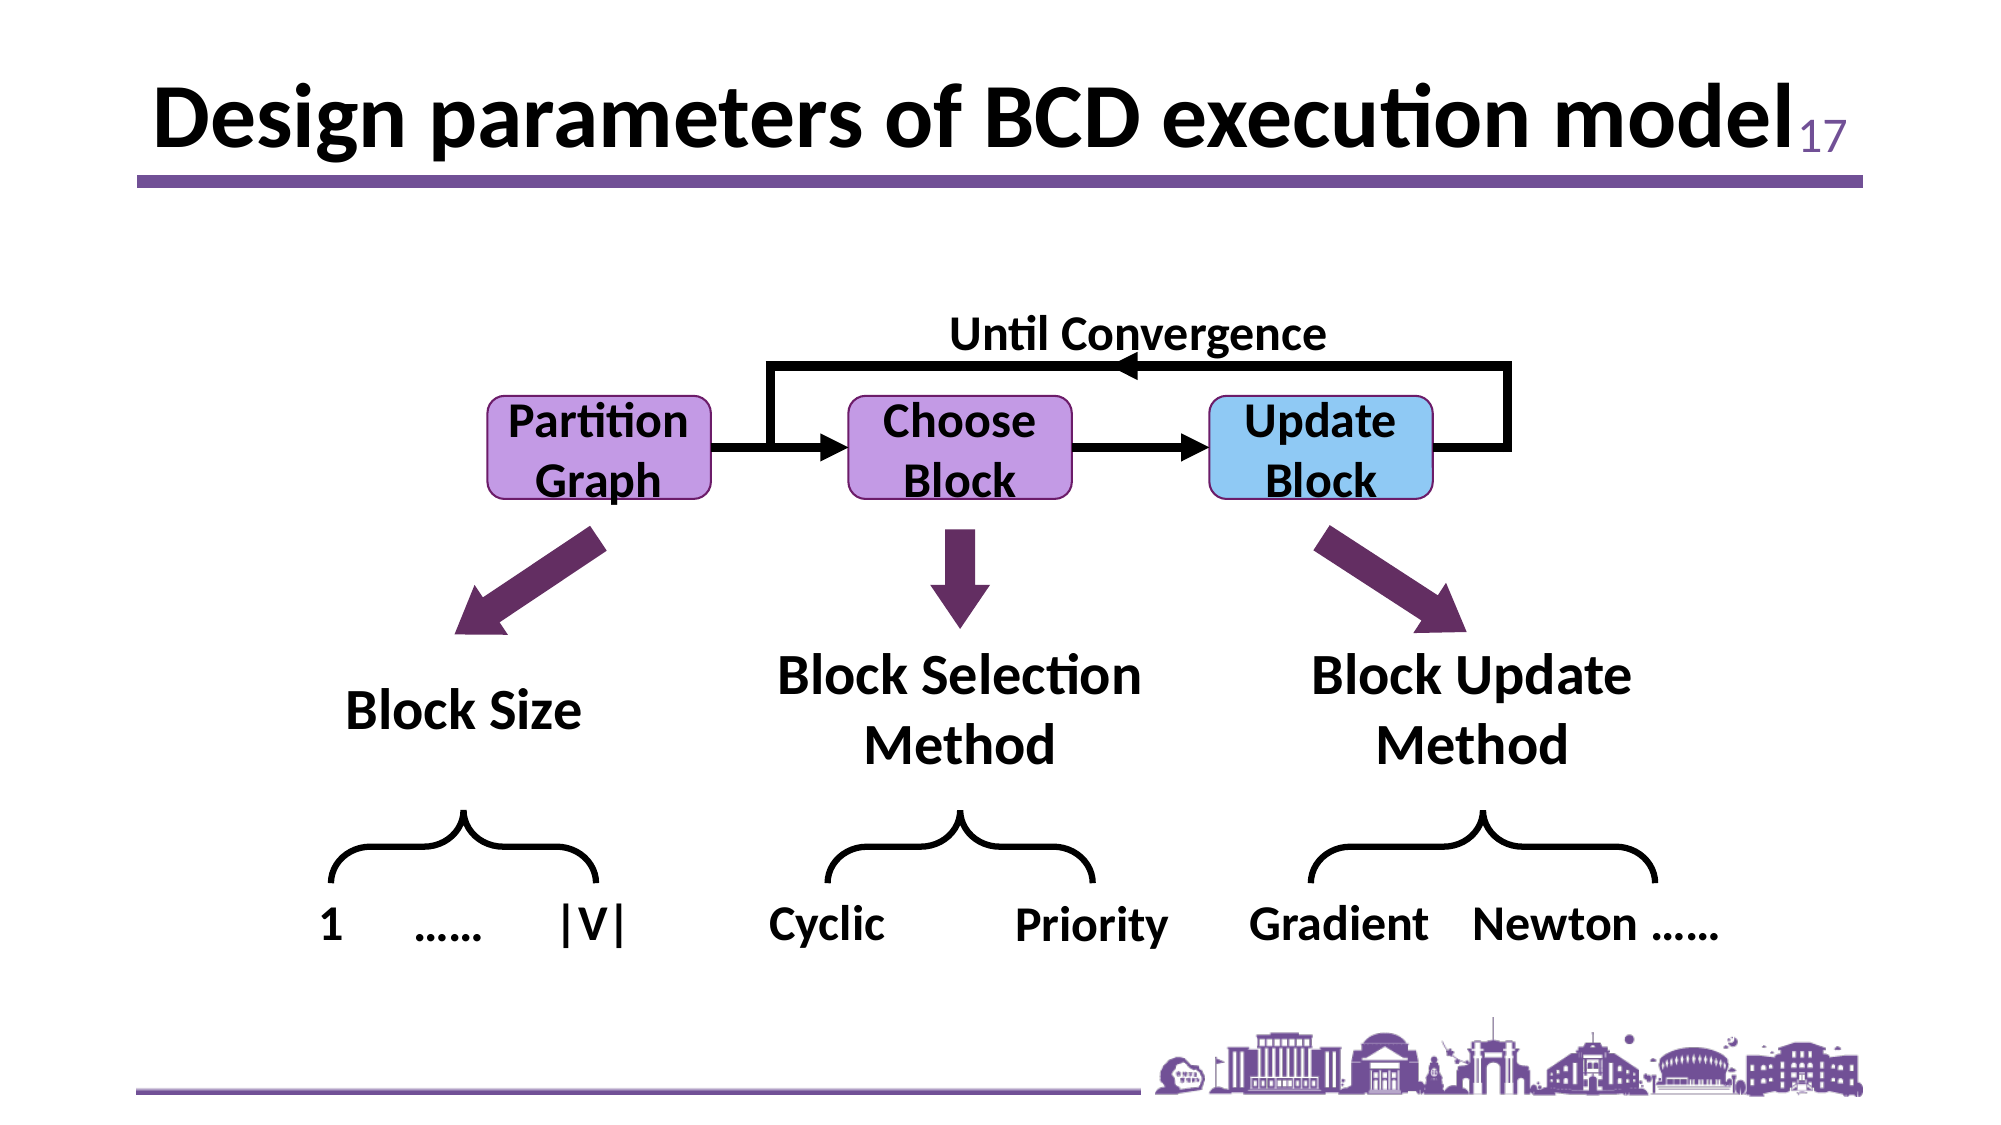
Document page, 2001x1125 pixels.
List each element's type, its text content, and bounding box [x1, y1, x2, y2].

text_box Until Convergence [934, 293, 1344, 365]
text_box [928, 528, 993, 628]
text_box Block Selection Method [748, 628, 1172, 784]
slide_number 17 [1412, 102, 1863, 163]
picture [136, 1087, 1141, 1095]
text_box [302, 556, 648, 960]
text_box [765, 365, 1513, 453]
text_box [827, 810, 1094, 884]
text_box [1233, 554, 1740, 959]
text_box Priority [1000, 884, 1185, 959]
text_box Partition Graph [486, 394, 712, 500]
title Design parameters of BCD execution model [137, 59, 1863, 176]
text_box Choose Block [847, 453, 1073, 500]
picture [1155, 1017, 1863, 1097]
picture [137, 176, 1863, 188]
text_box Update Block [1208, 453, 1434, 500]
text_box Cyclic [754, 883, 901, 958]
